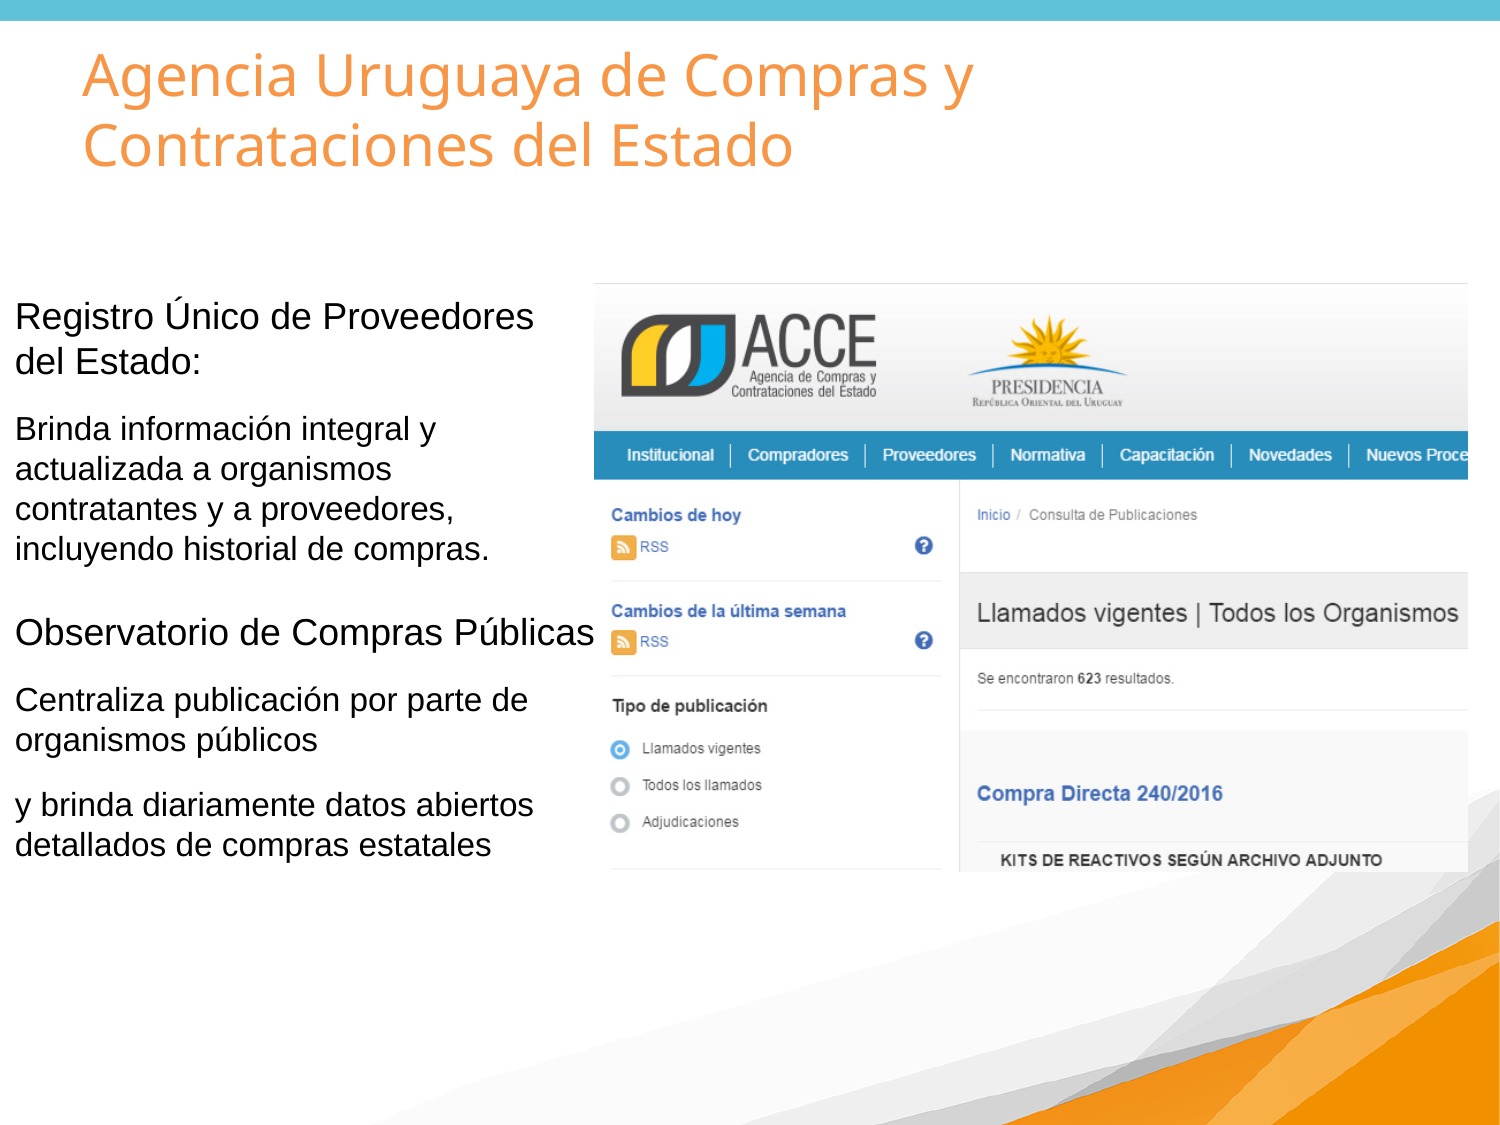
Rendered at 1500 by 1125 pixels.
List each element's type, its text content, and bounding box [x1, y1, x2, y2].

picture [0, 0, 1500, 21]
list Agencia Uruguaya de Compras y Contrataciones del Estado [67, 30, 1382, 195]
text_box Observatorio de Compras Públicas: Centraliza publicación por parte de organismos públicos y brinda diariamente datos abiertos detallados de compras estatales [0, 600, 589, 871]
text_box Registro Único de Proveedores del Estado: Brinda información integral y actualizada a organismos contratantes y a proveedores, incluyendo historial de compras. [0, 284, 583, 575]
picture [304, 283, 1500, 1125]
